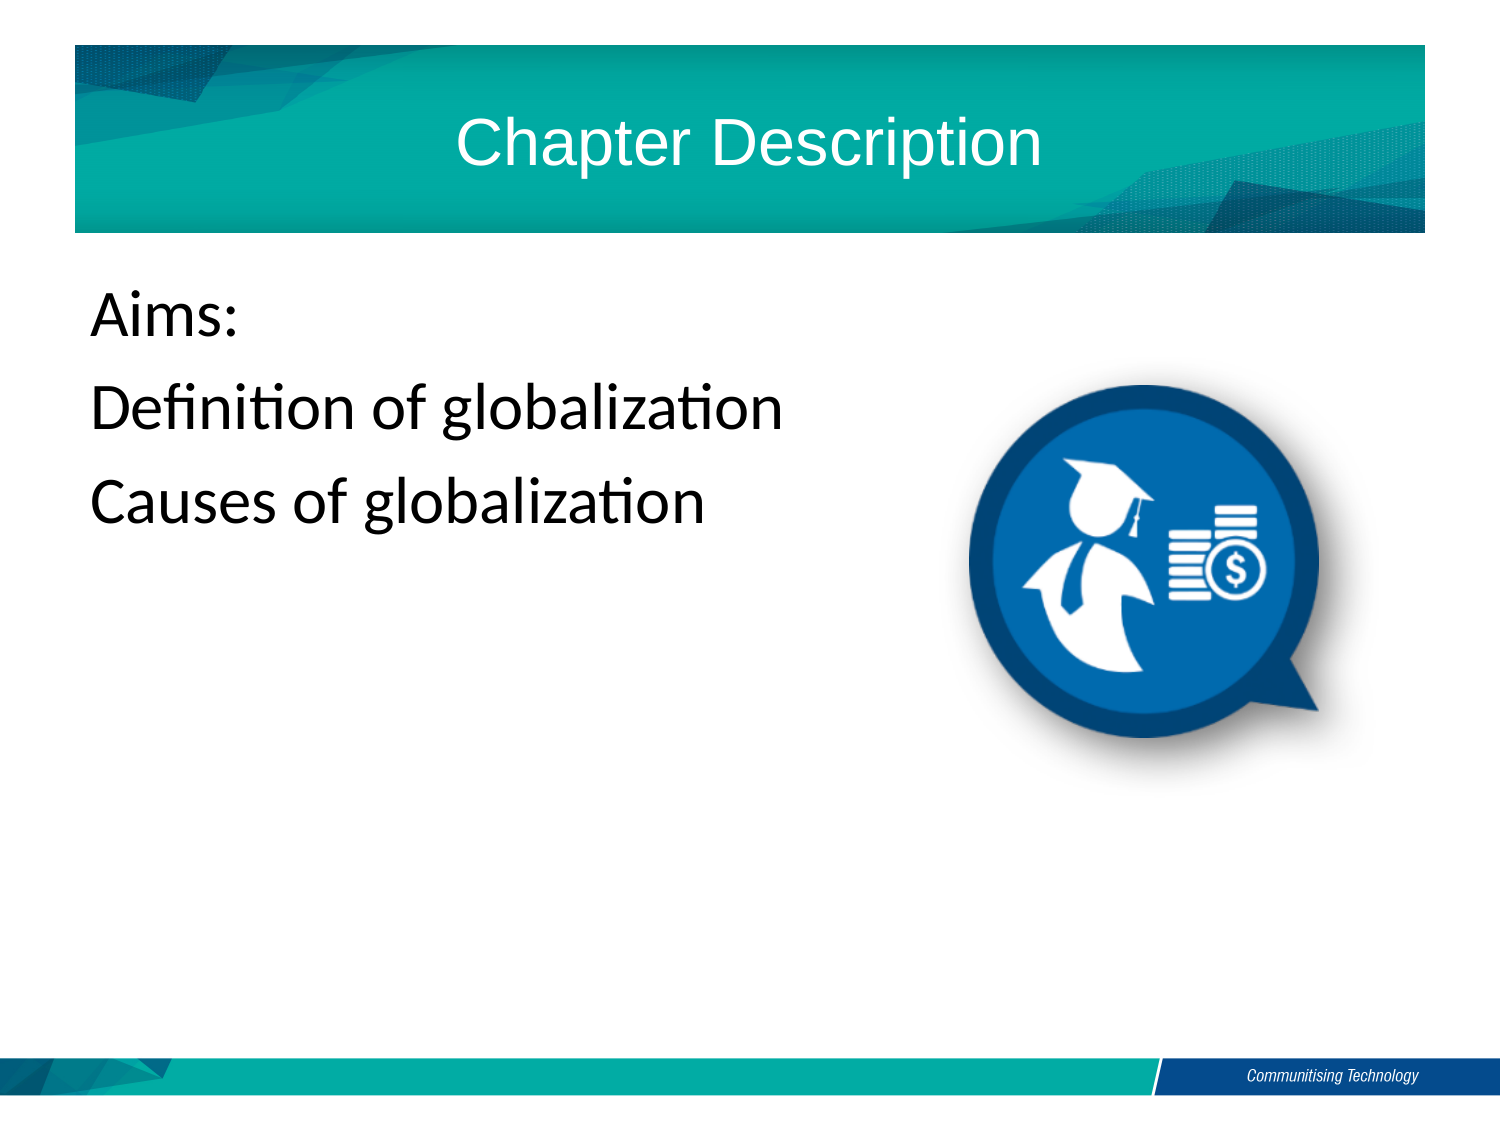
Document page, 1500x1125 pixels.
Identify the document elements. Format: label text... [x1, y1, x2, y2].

picture [0, 0, 1500, 1125]
title Chapter Description [75, 45, 1425, 233]
list Aims: Definition of globalization Causes of globalization [75, 262, 1425, 1005]
